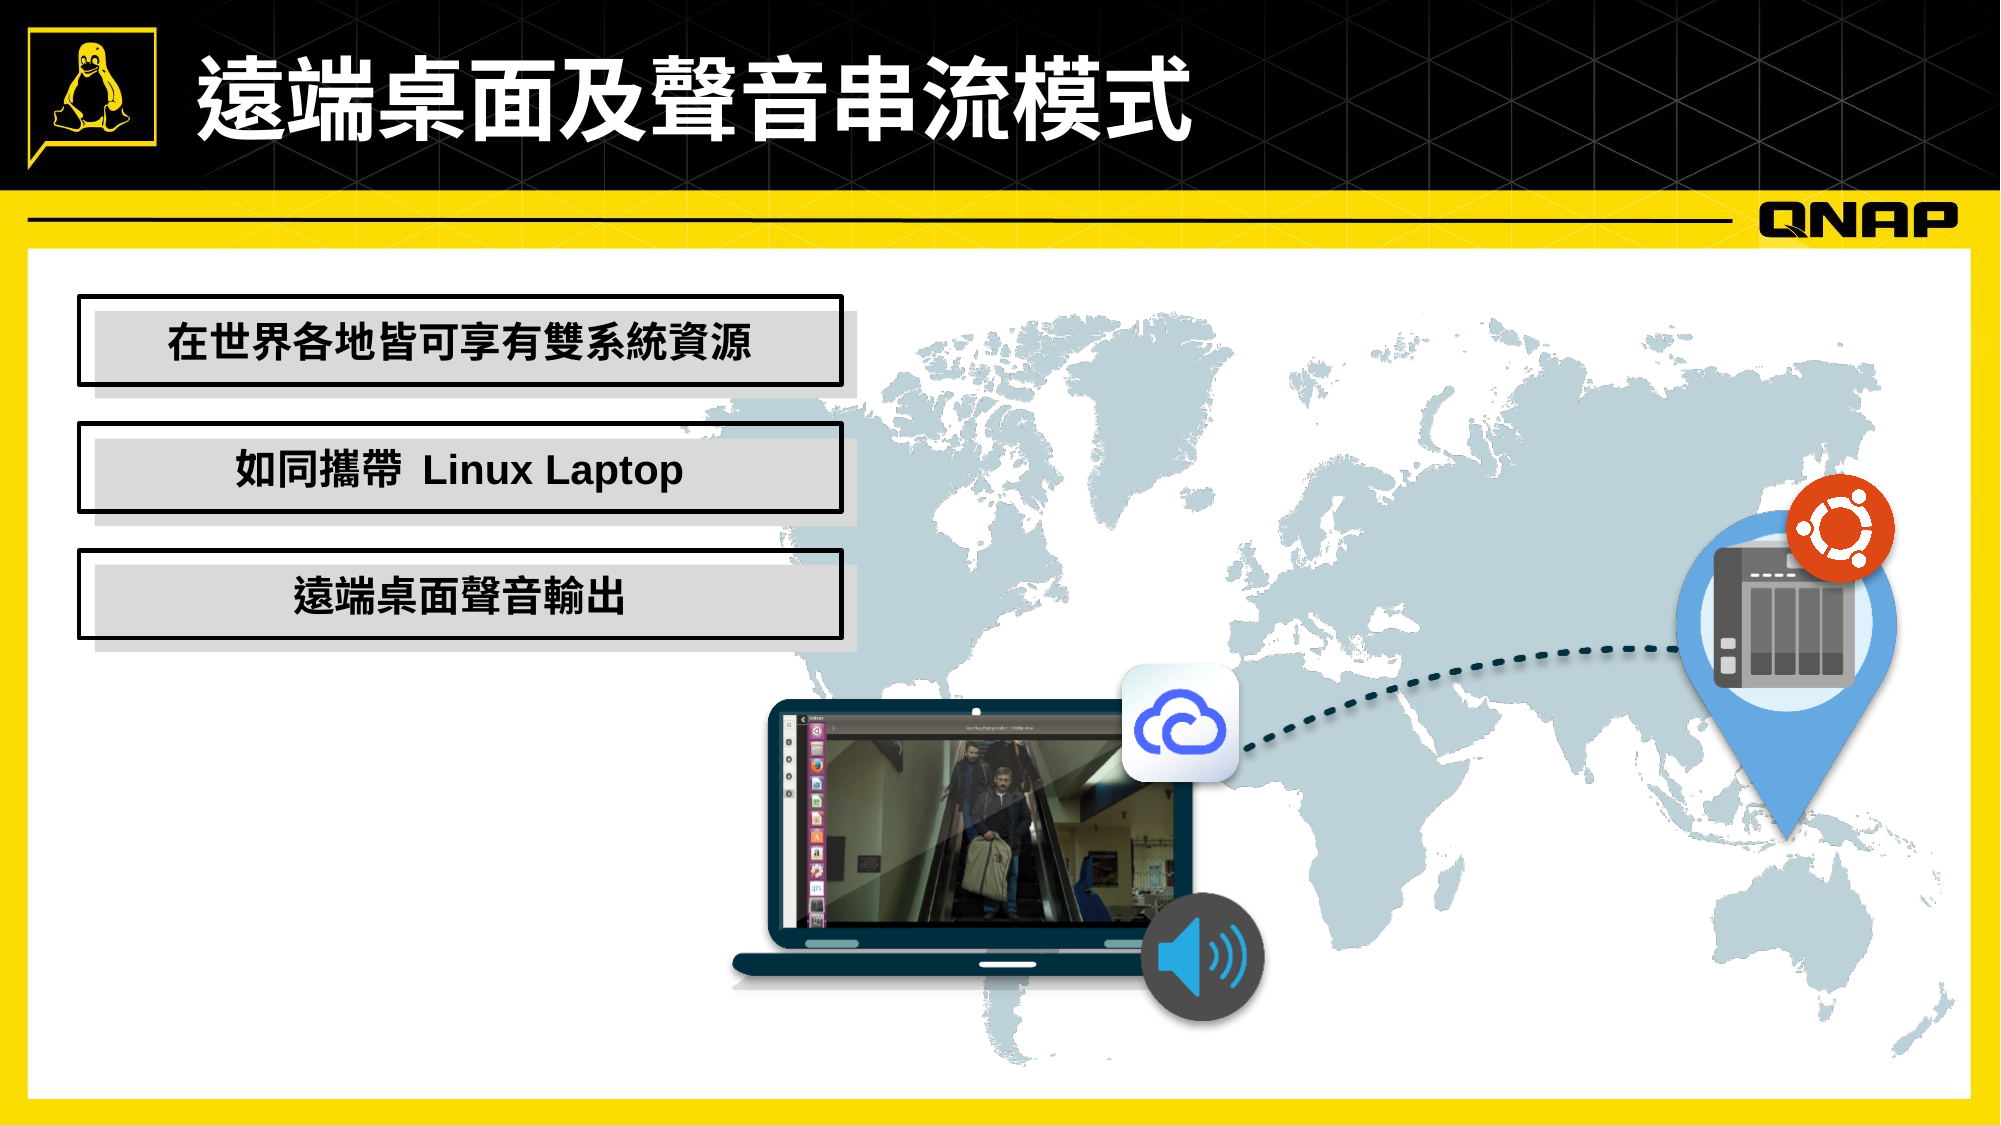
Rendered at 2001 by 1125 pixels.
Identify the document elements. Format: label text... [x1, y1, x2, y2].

picture [0, 0, 2000, 1125]
text_box 遠端桌面聲音輸出 [78, 549, 91, 639]
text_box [94, 310, 858, 653]
title 遠端桌面及聲音串流模式 [180, 35, 1956, 161]
text_box 如同攜帶 Linux Laptop [78, 422, 91, 512]
text_box 在世界各地皆可享有雙系統資源 [78, 296, 596, 386]
